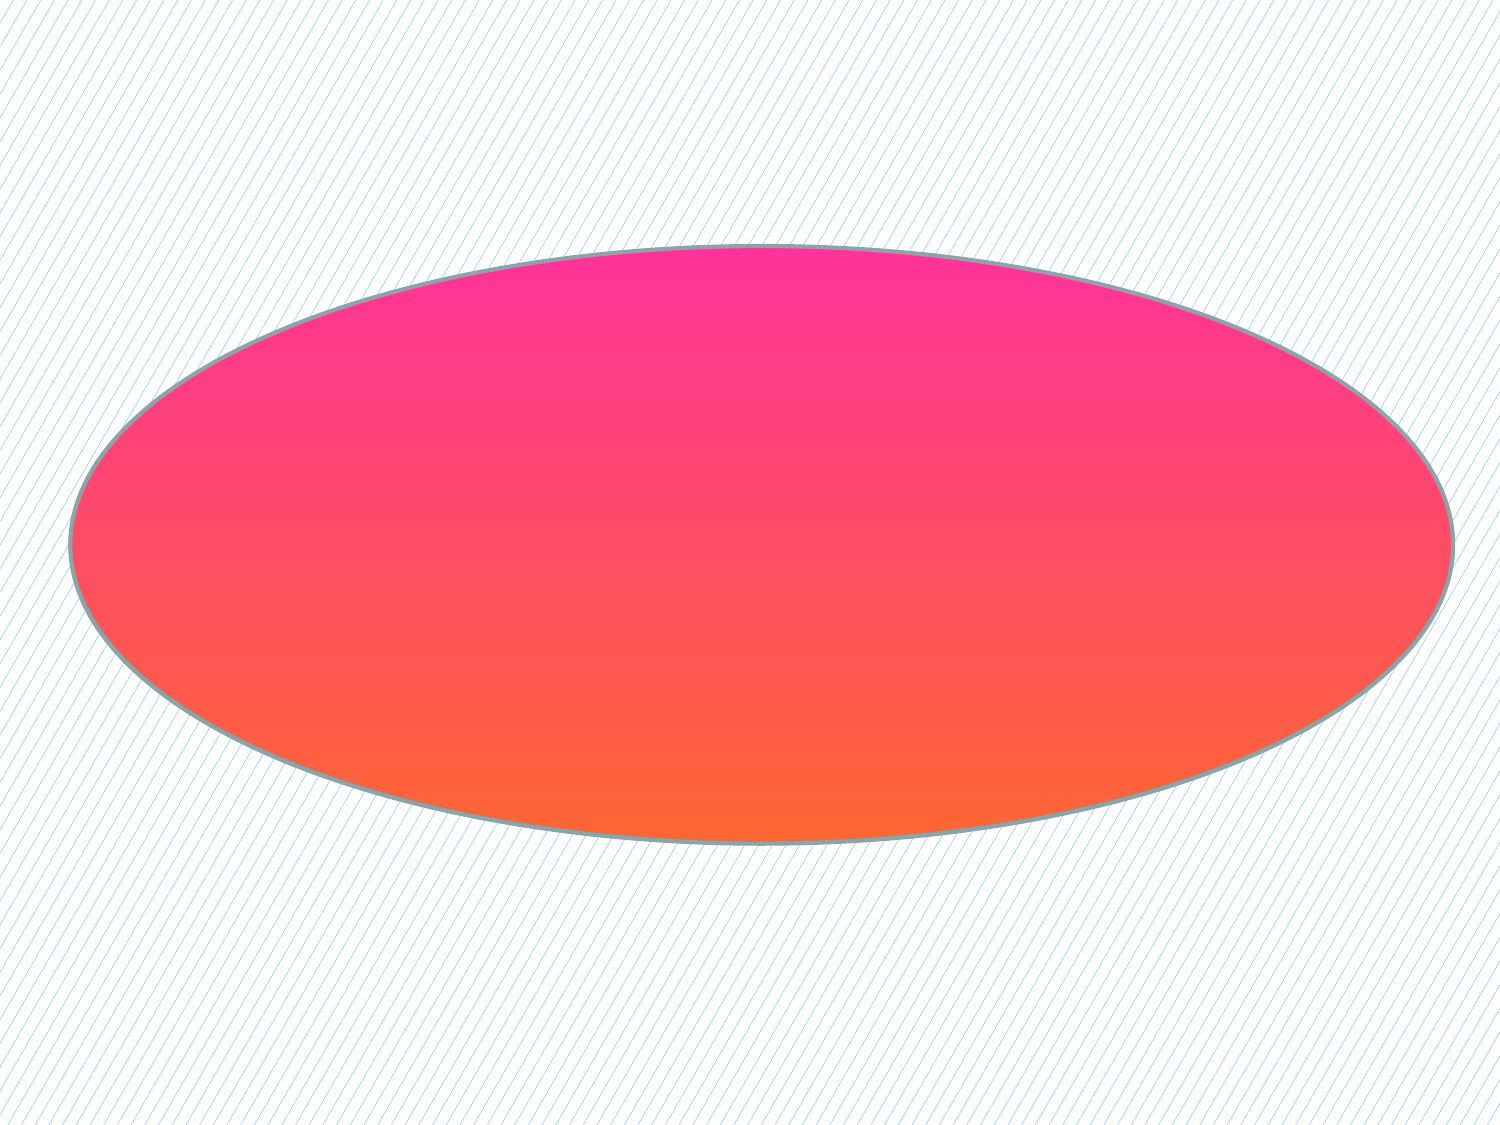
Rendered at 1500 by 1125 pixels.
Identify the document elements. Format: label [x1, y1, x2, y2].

text_box [68, 243, 1456, 846]
